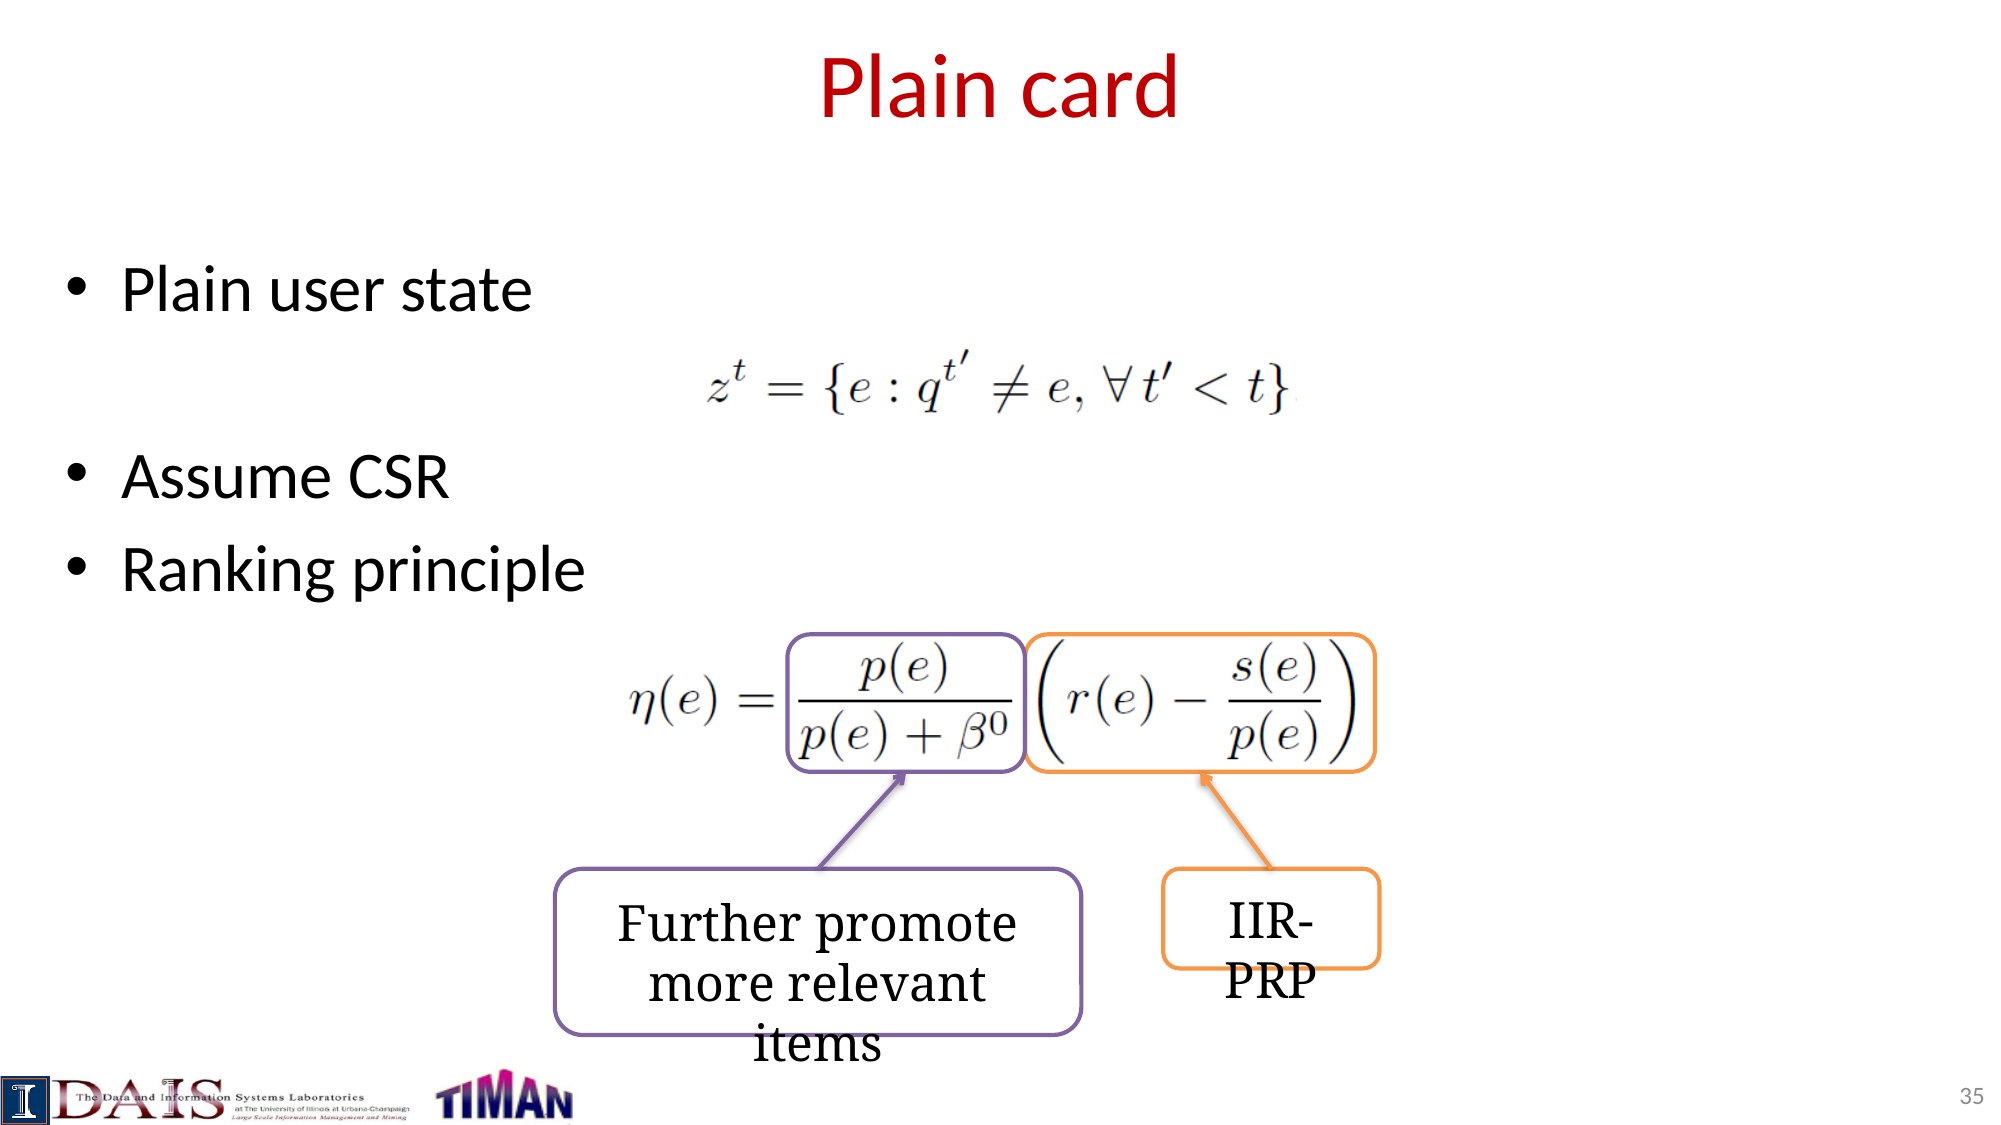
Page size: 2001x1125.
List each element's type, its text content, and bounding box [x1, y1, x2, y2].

slide_number 35 [1533, 1065, 2000, 1125]
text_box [817, 771, 907, 869]
text_box IIR-PRP [1161, 866, 1382, 971]
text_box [1199, 771, 1272, 869]
text_box Further promote more relevant items [552, 866, 1084, 1038]
list Plain user state Assume CSR Ranking principle [50, 237, 1967, 1005]
picture [0, 1064, 584, 1125]
title Plain card [0, 0, 2000, 163]
picture [695, 347, 1298, 425]
picture [617, 624, 1376, 782]
